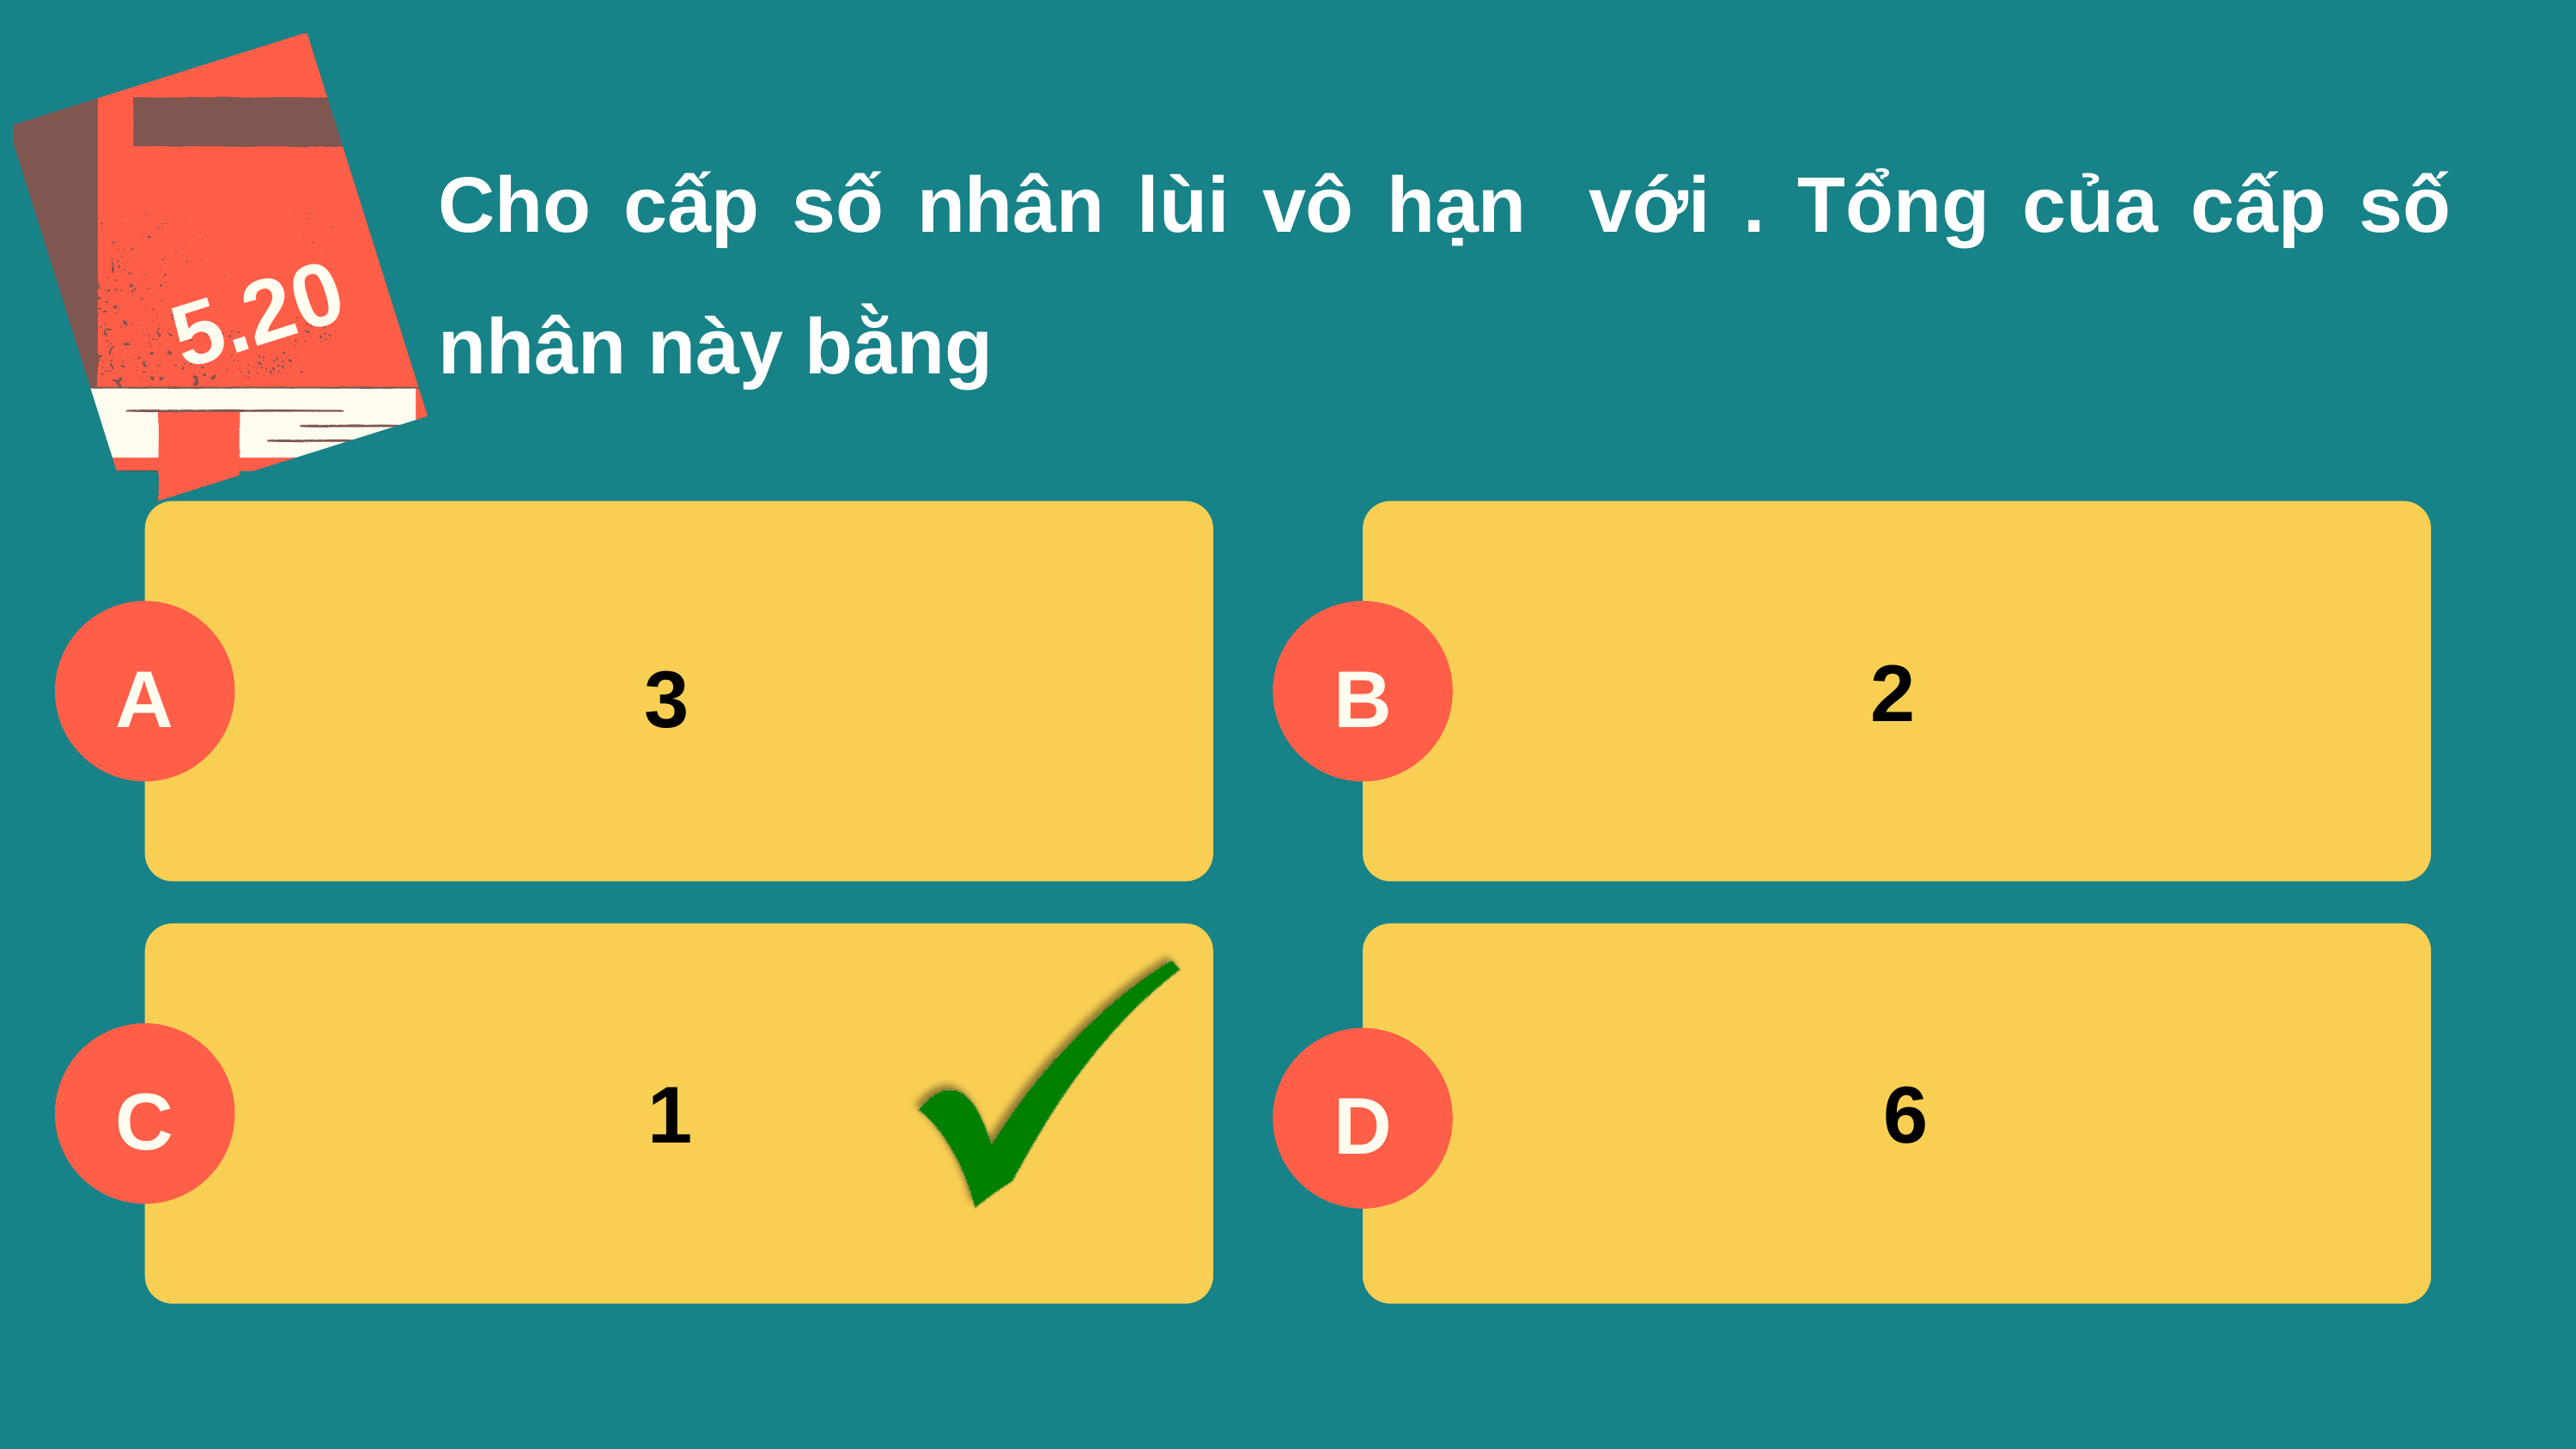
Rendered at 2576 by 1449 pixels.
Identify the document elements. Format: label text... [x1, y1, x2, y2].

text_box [1272, 923, 2432, 1304]
text_box [99, 321, 428, 500]
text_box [54, 500, 1214, 882]
picture [903, 938, 1199, 1236]
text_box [1272, 480, 2432, 923]
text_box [54, 902, 1214, 1359]
text_box 5.20 [0, 0, 643, 446]
